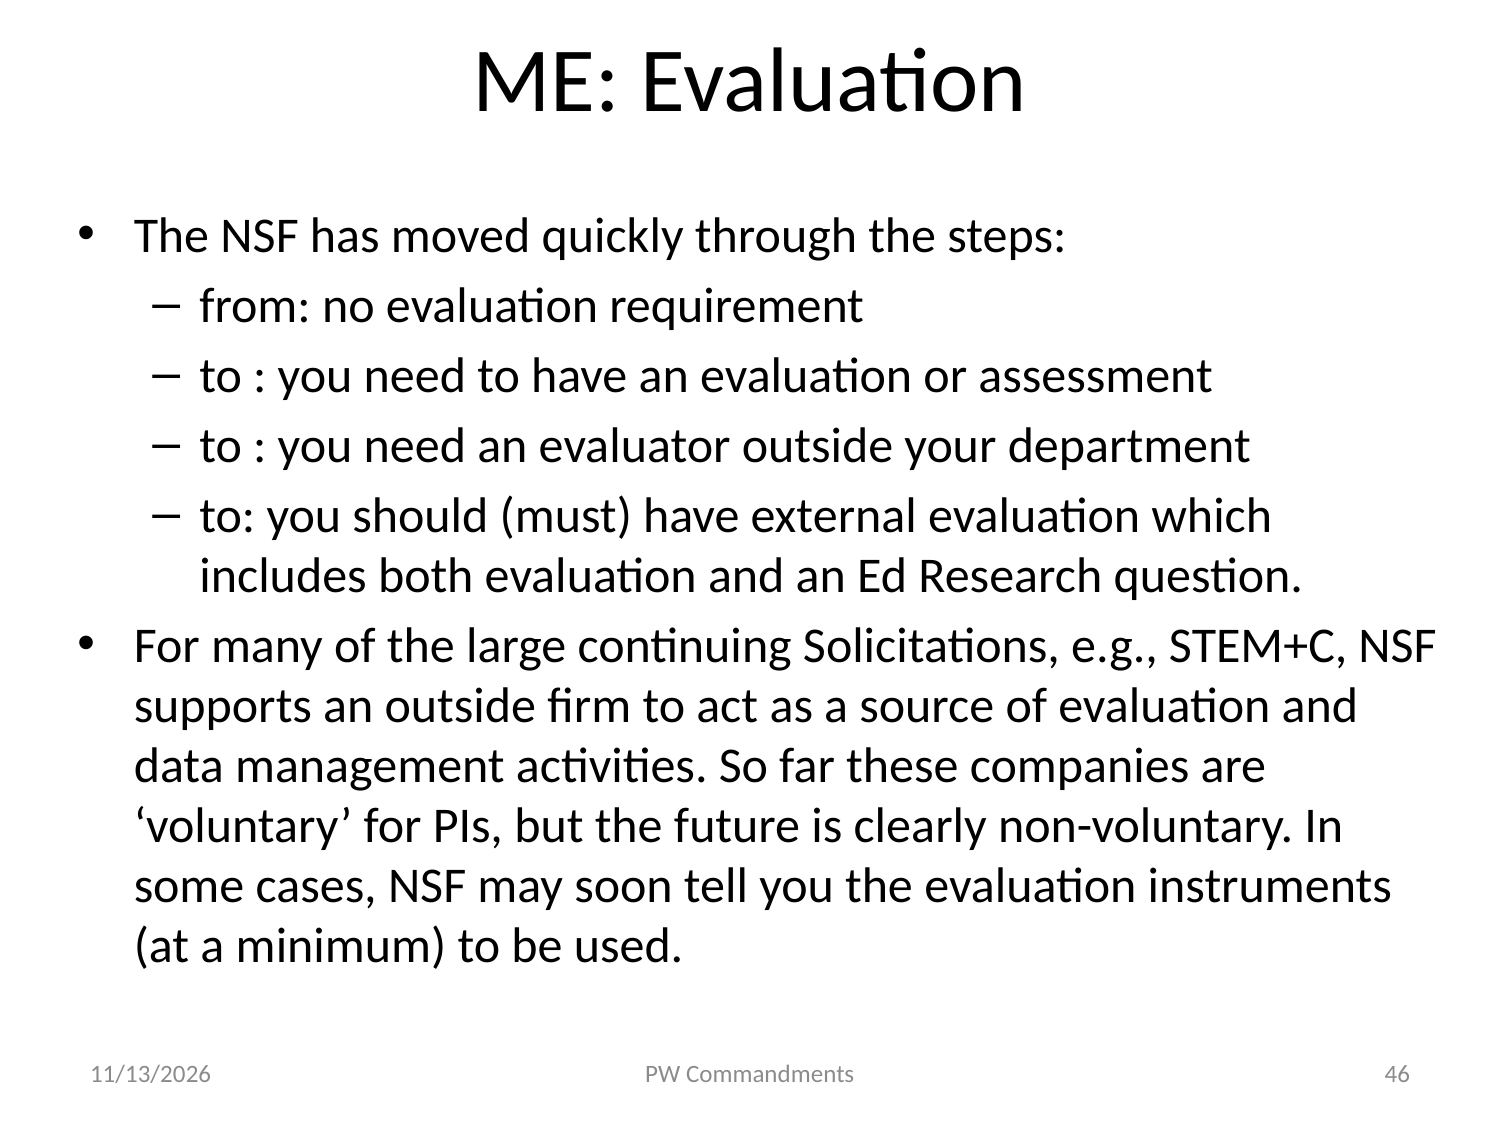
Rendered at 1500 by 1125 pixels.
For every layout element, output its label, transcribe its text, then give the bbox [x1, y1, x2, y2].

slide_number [75, 1042, 425, 1103]
title ME: Evaluation [62, 0, 1438, 125]
slide_number 46 [1074, 1042, 1425, 1103]
footer PW Commandments [512, 1042, 988, 1103]
list The NSF has moved quickly through the steps: from: no evaluation requirement to : you need to have an evaluation or assessment to : you need an evaluator outside your department to: you should (must) have external evaluation which includes both evaluation and an Ed Research question. For many of the large continuing Solicitations, e.g., STEM+C, NSF supports an outside firm to act as a source of evaluation and data management activities. So far these companies are ‘voluntary’ for PIs, but the future is clearly non-voluntary. In some cases, NSF may soon tell you the evaluation instruments (at a minimum) to be used. [62, 125, 1463, 1025]
